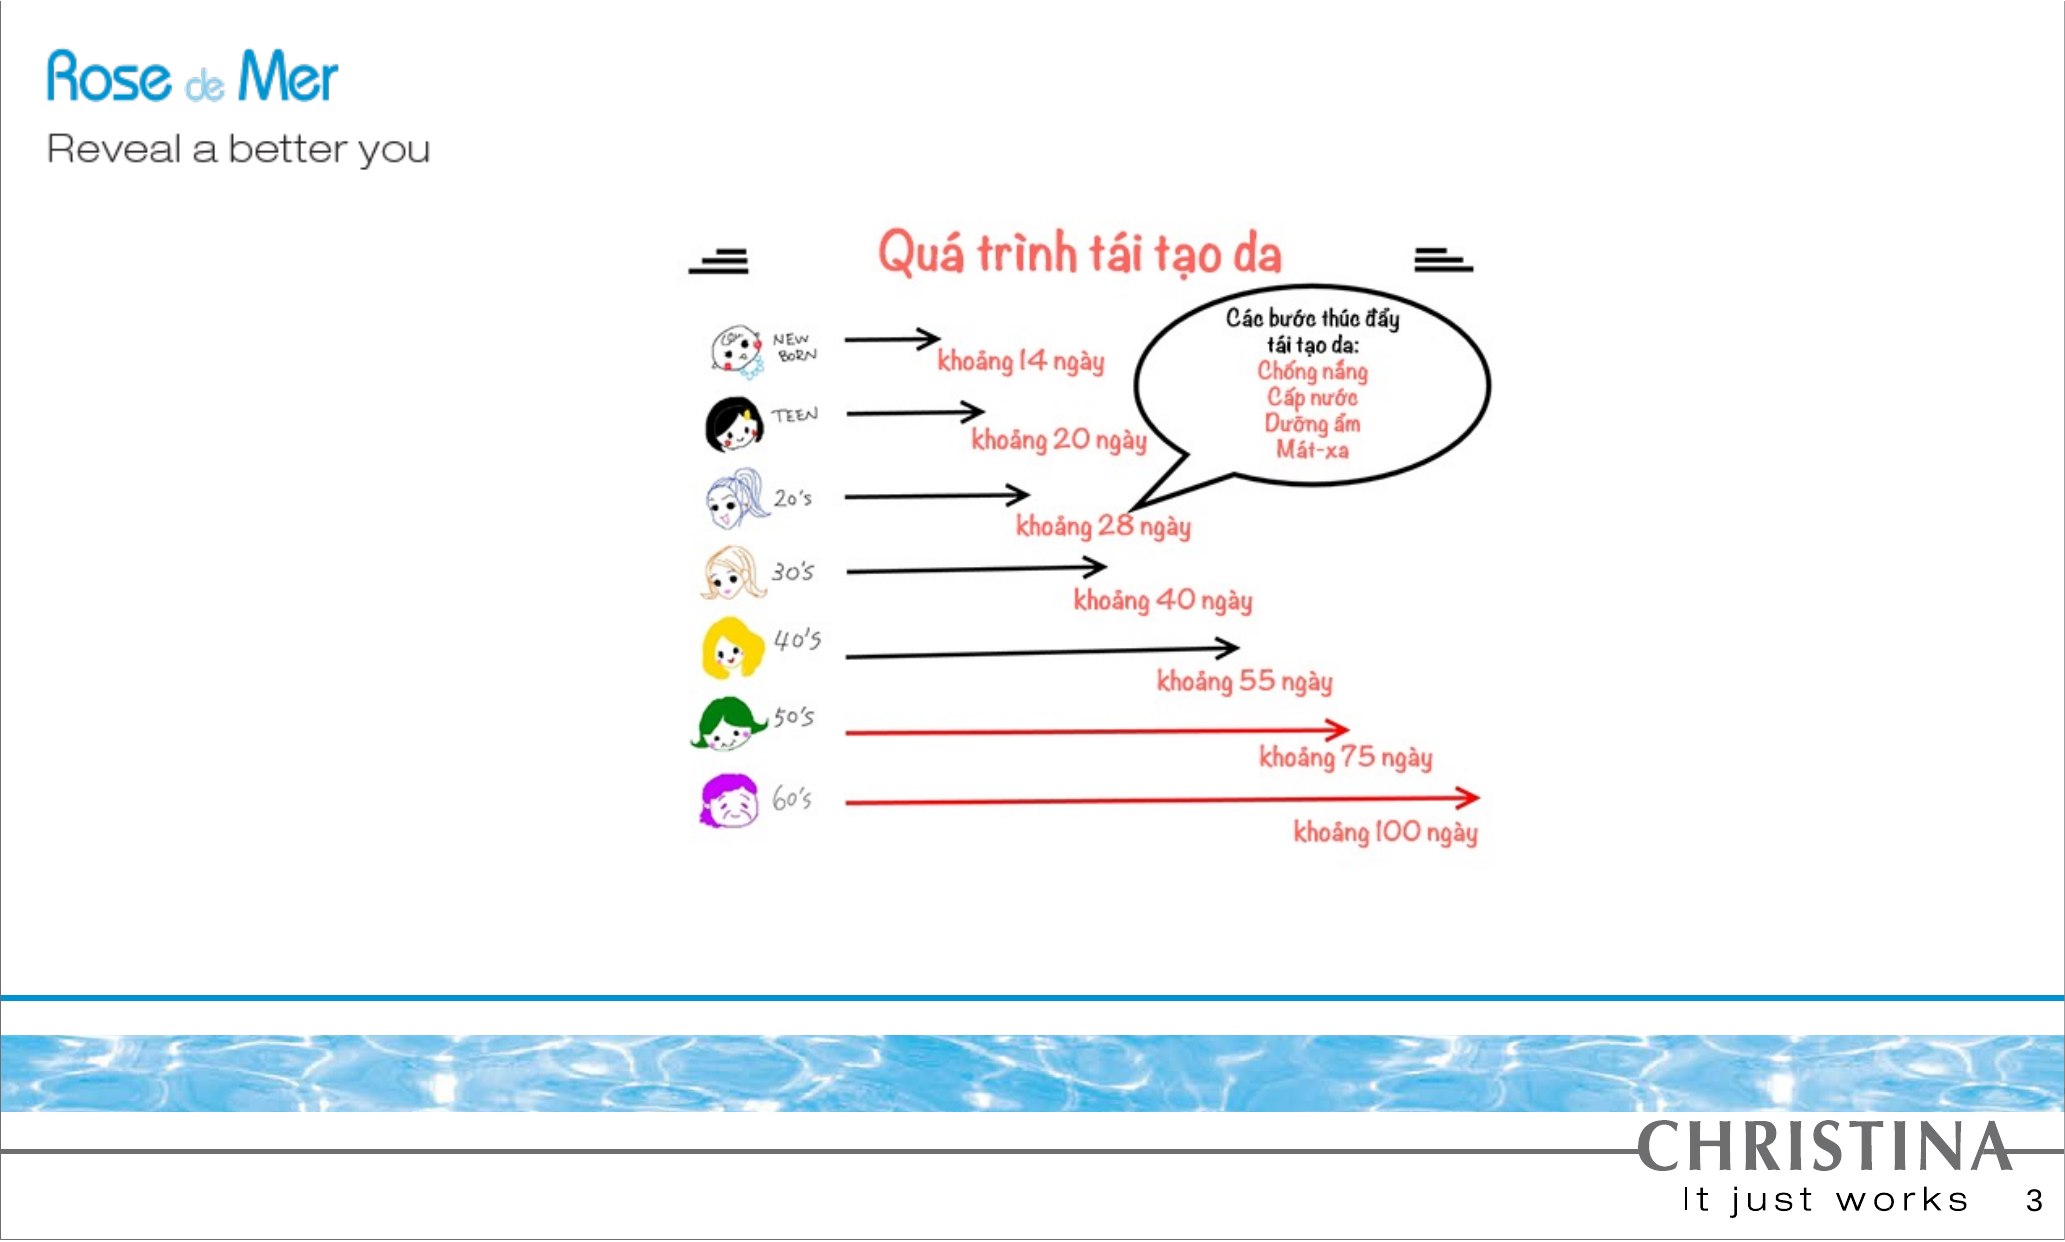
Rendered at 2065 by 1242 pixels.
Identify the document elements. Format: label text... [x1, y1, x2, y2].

text_box [0, 997, 2065, 1091]
text_box 3 [1999, 1151, 2065, 1240]
text_box [0, 1151, 1644, 1240]
picture [0, 0, 1752, 925]
text_box [0, 0, 2065, 997]
text_box [1999, 1091, 2065, 1151]
text_box [0, 1091, 1644, 1151]
text_box [1644, 1091, 1999, 1240]
